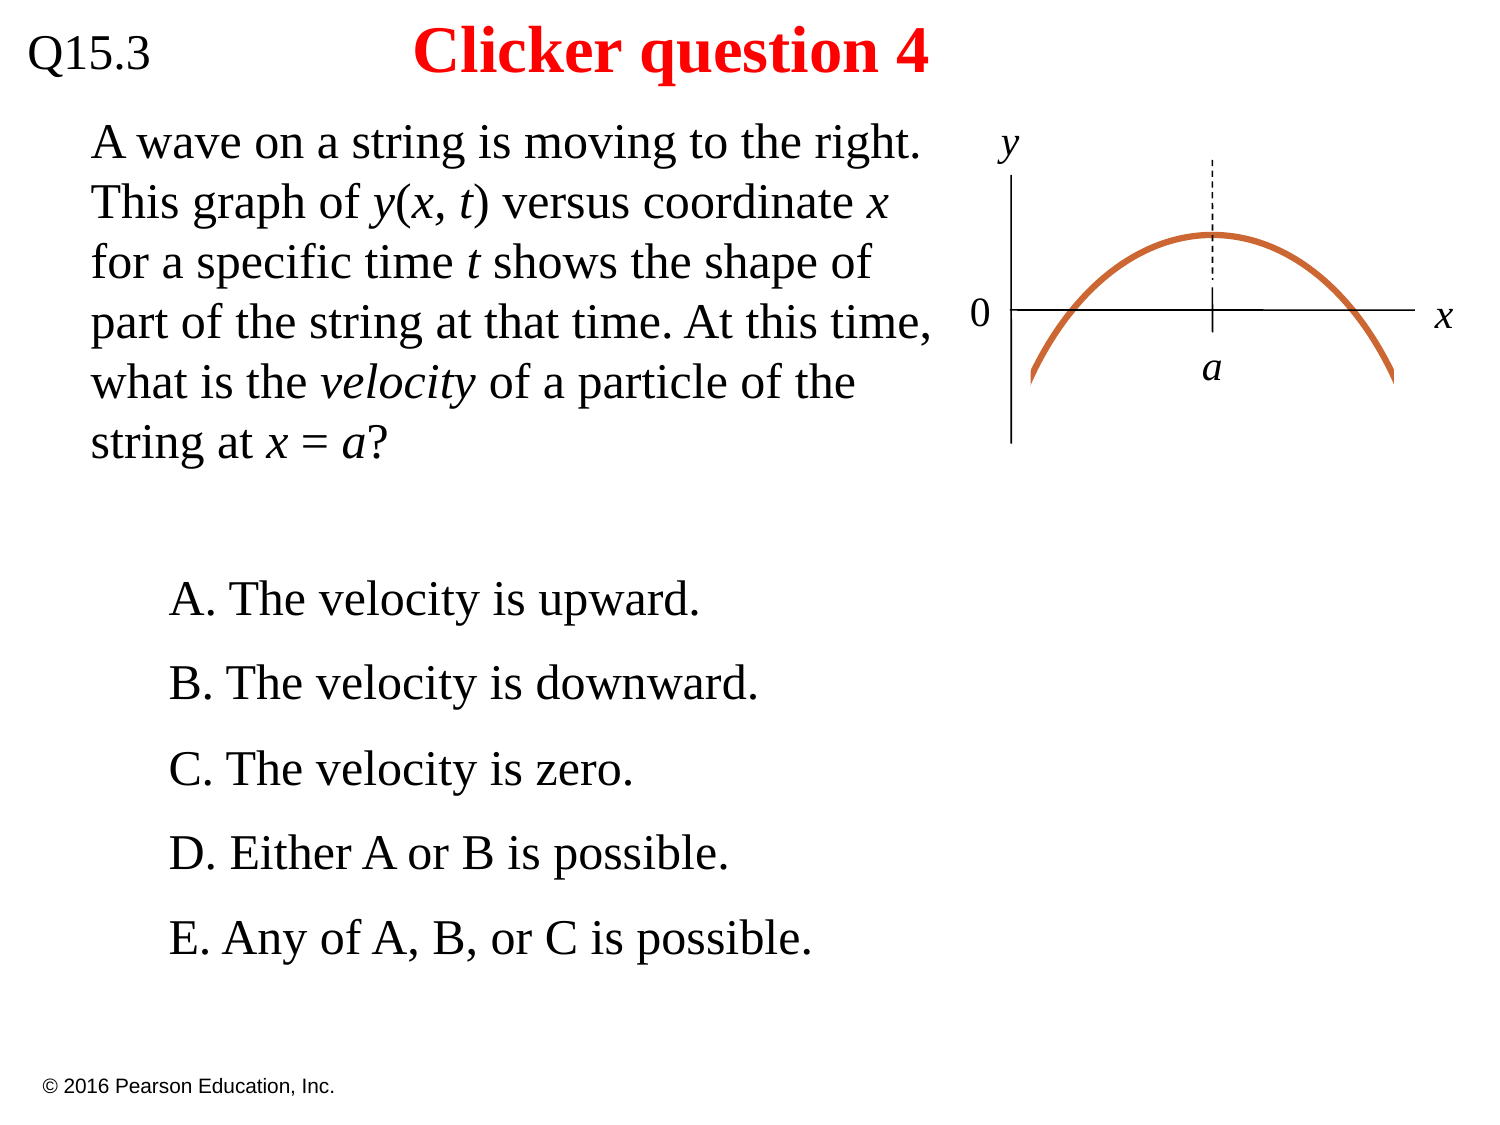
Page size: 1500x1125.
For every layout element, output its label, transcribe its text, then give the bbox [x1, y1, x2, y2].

text_box Clicker question 4 [397, 0, 1010, 154]
text_box Q15.3 [12, 12, 225, 88]
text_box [949, 99, 1476, 941]
text_box A. The velocity is upward. B. The velocity is downward. C. The velocity is zero. D. Either A or B is possible. E. Any of A, B, or C is possible. [153, 557, 950, 973]
text_box A wave on a string is moving to the right. This graph of y(x, t) versus coordinate x for a specific time t shows the shape of part of the string at that time. At this time, what is the velocity of a particle of the string at x = a? [75, 101, 944, 476]
